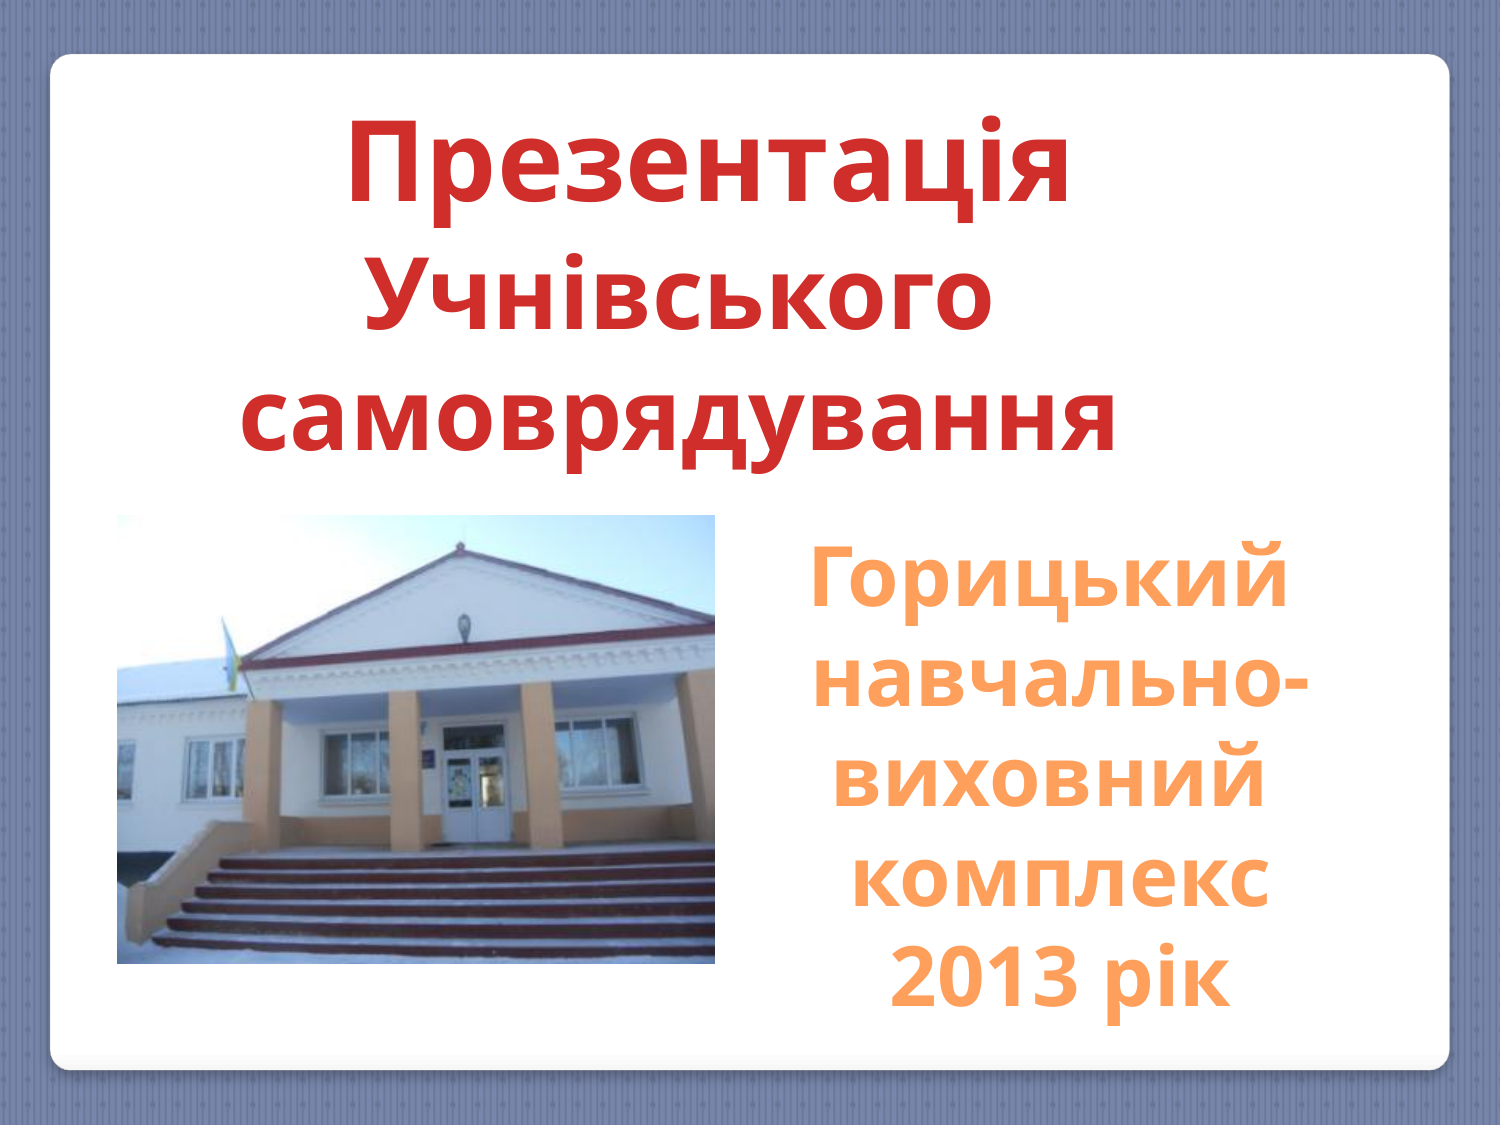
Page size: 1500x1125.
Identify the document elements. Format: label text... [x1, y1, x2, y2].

picture [116, 515, 715, 964]
text_box Учнівського самоврядування [46, 222, 1313, 478]
text_box Презентація [269, 81, 1207, 222]
text_box Горицький навчально-виховний комплекс 2013 рік [714, 515, 1407, 1031]
